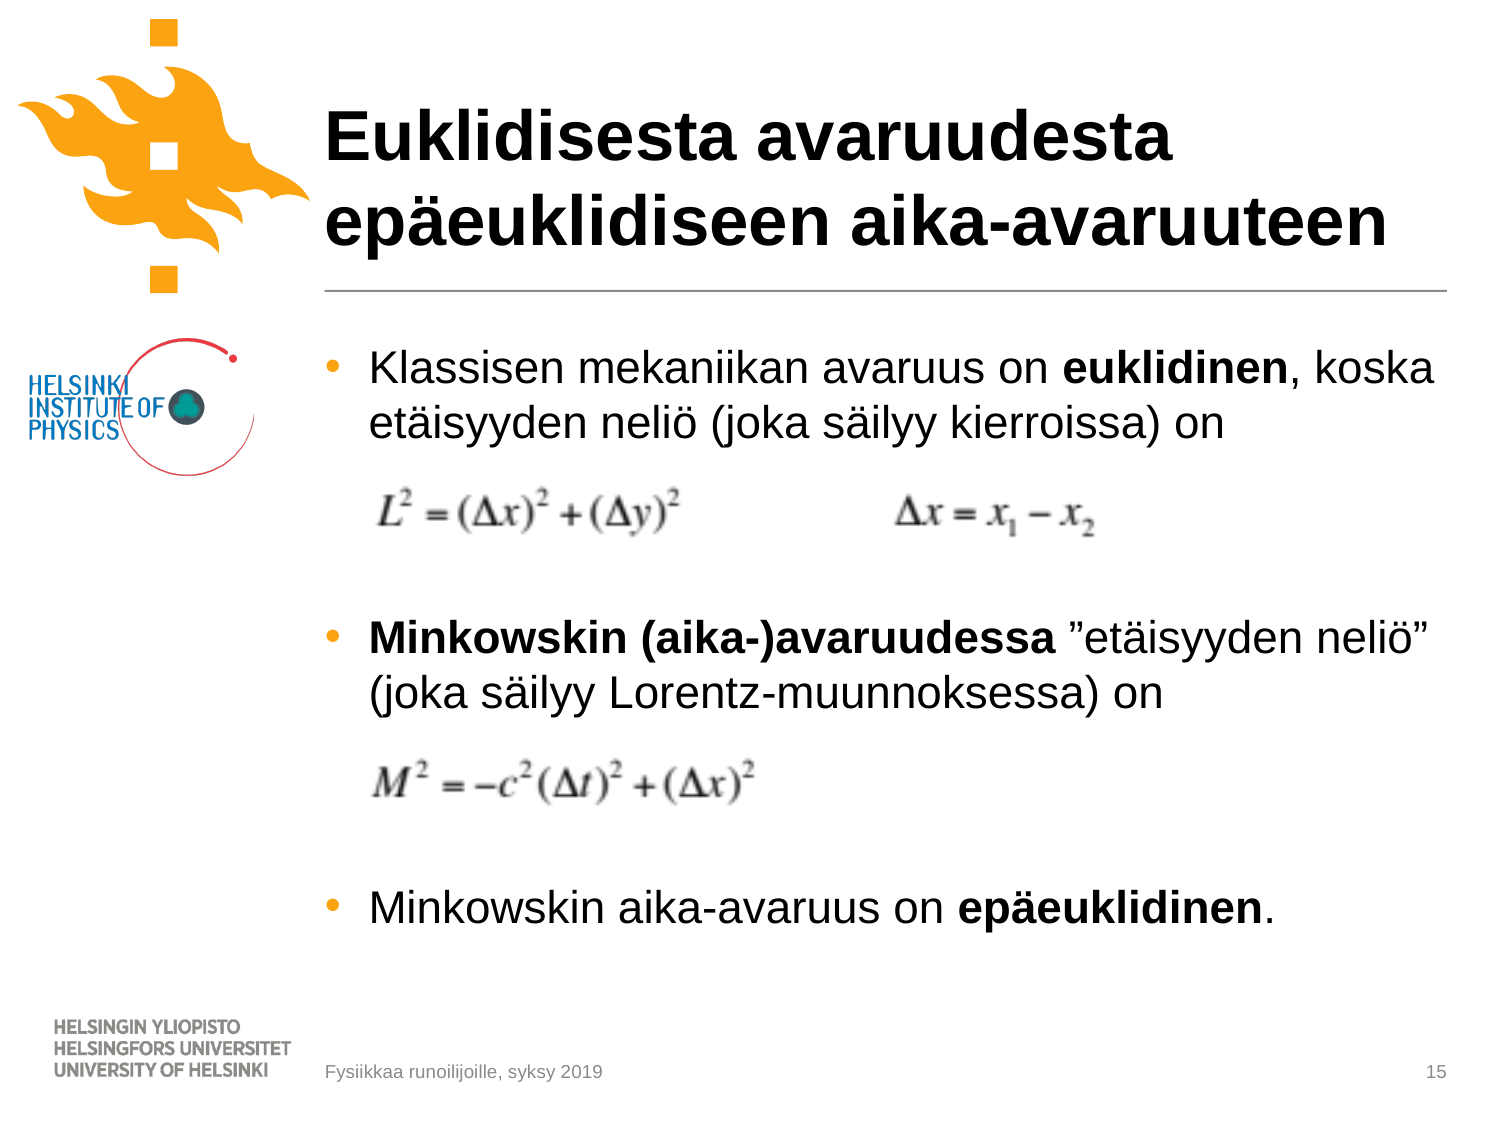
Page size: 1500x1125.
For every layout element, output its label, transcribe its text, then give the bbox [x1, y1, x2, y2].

slide_number 15 [1376, 1011, 1447, 1083]
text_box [371, 479, 688, 541]
picture [53, 1017, 292, 1079]
title Euklidisesta avaruudesta epäeuklidiseen aika-avaruuteen [324, 90, 1447, 279]
list Klassisen mekaniikan avaruus on euklidinen, koska etäisyyden neliö (joka säilyy kierroissa) on Minkowskin (aika-)avaruudessa ”etäisyyden neliö” (joka säilyy Lorentz-muunnoksessa) on Minkowskin aika-avaruus on epäeuklidinen. [324, 338, 1453, 1053]
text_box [889, 486, 1101, 541]
footer Fysiikkaa runoilijoille, syksy 2019 [324, 1058, 1069, 1083]
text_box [365, 751, 758, 813]
